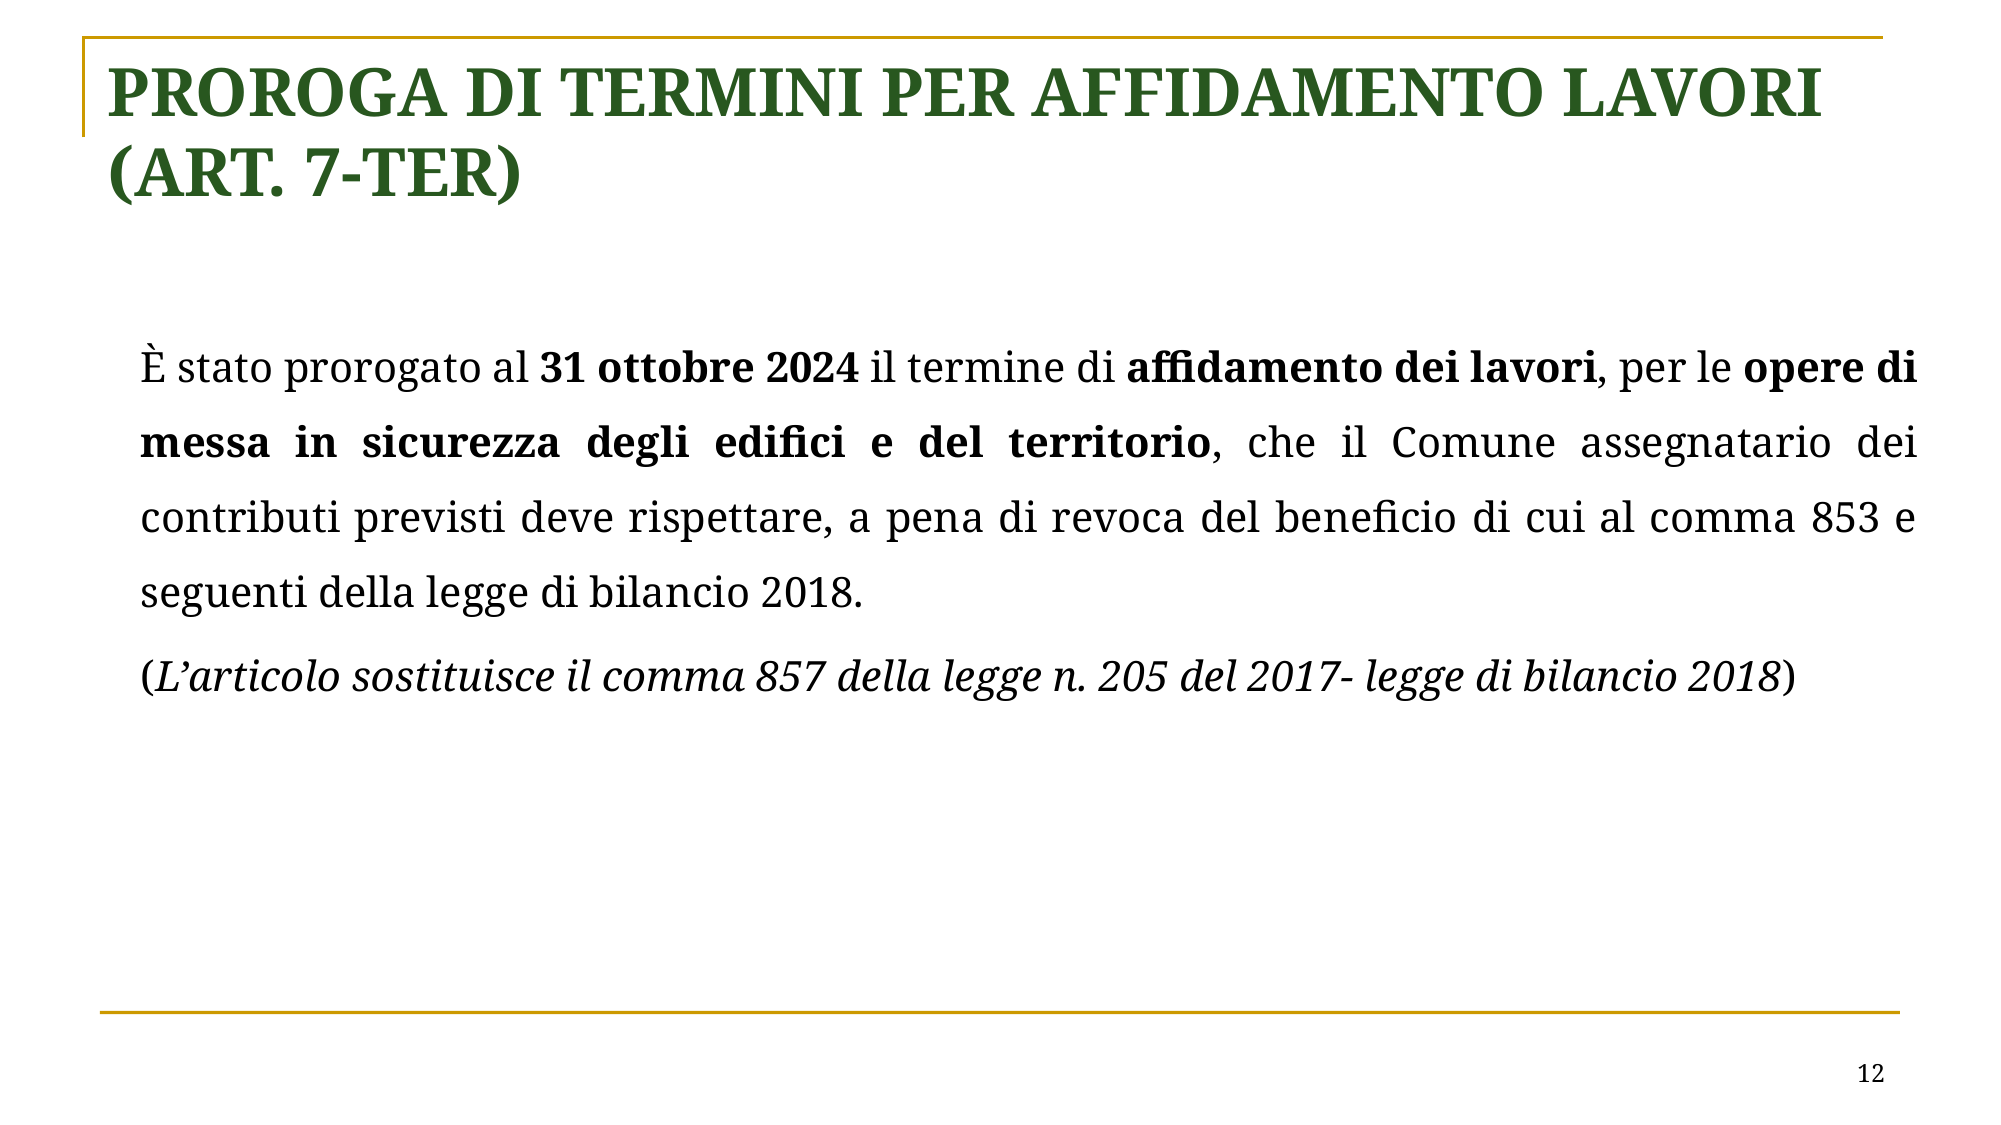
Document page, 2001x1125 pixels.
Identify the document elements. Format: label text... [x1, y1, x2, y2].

slide_number 12 [1433, 1024, 1900, 1100]
title Proroga di termini per affidamento lavori (Art. 7-ter) [92, 42, 1900, 123]
list È stato prorogato al 31 ottobre 2024 il termine di affidamento dei lavori, per le opere di messa in sicurezza degli edifici e del territorio, che il Comune assegnatario dei contributi previsti deve rispettare, a pena di revoca del beneficio di cui al comma 853 e seguenti della legge di bilancio 2018. (L’articolo sostituisce il comma 857 della legge n. 205 del 2017- legge di bilancio 2018) [125, 255, 1934, 870]
